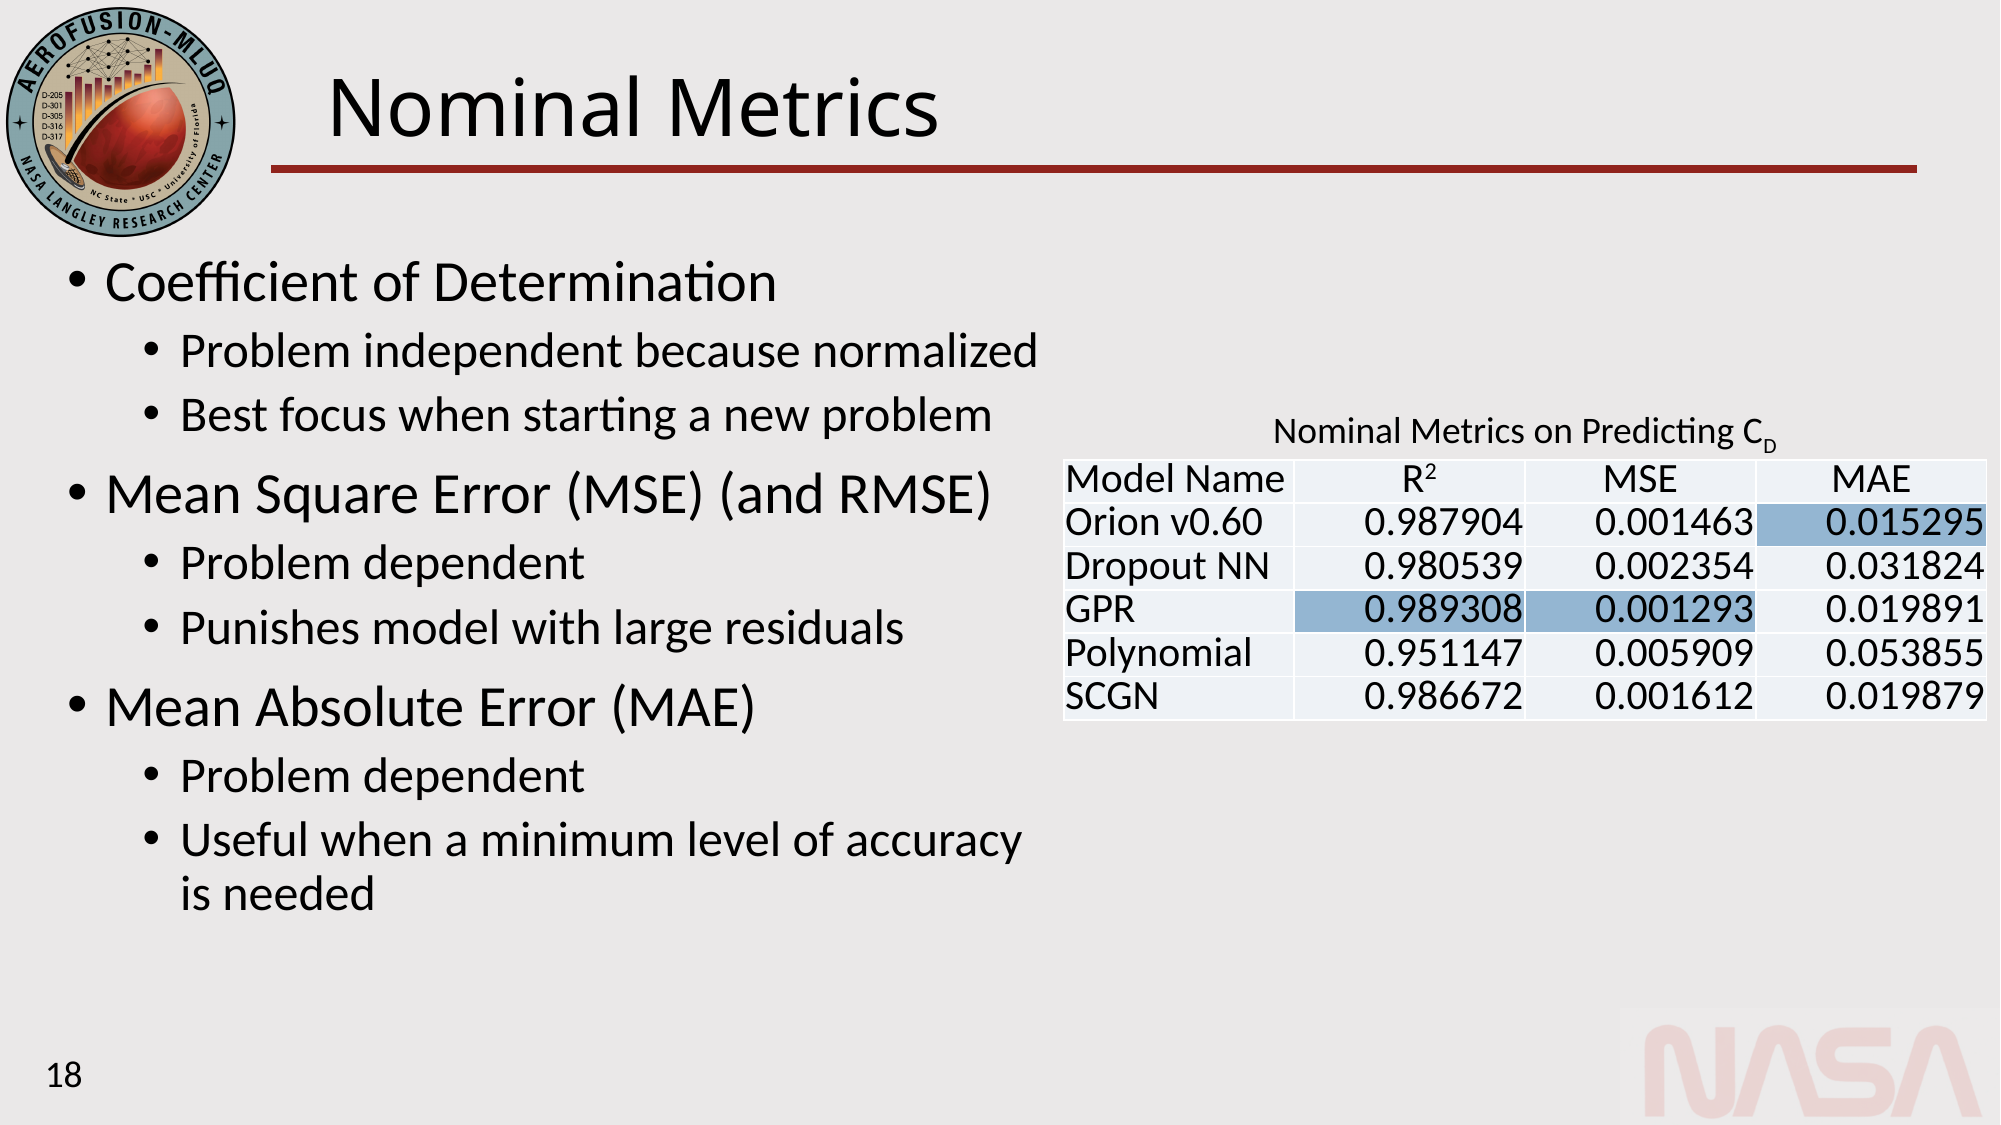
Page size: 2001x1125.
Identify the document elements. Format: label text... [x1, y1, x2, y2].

table_cell 0.001293 [1526, 591, 1755, 632]
title Nominal Metrics [311, 59, 1863, 162]
text_box Nominal Metrics on Predicting CD [1258, 399, 1792, 465]
table_cell Dropout NN [1065, 547, 1293, 589]
table_cell 0.986672 [1295, 677, 1524, 719]
table_header MSE [1526, 465, 1755, 502]
table_cell Polynomial [1065, 634, 1293, 676]
table_cell 0.987904 [1295, 504, 1524, 546]
table_cell 0.002354 [1526, 547, 1755, 589]
picture [0, 0, 241, 244]
table_cell 0.053855 [1757, 634, 1986, 676]
table_cell 0.019879 [1757, 677, 1986, 719]
table_cell 0.980539 [1295, 547, 1524, 589]
table_cell 0.019891 [1757, 591, 1986, 632]
table_cell 0.001612 [1526, 677, 1755, 719]
table_cell 0.015295 [1757, 504, 1986, 546]
table_cell 0.031824 [1757, 547, 1986, 589]
table_cell 0.951147 [1295, 634, 1524, 676]
table_cell 0.001463 [1526, 504, 1755, 546]
table_header Model Name [1065, 461, 1293, 502]
table_cell GPR [1065, 591, 1293, 632]
table_cell 0.989308 [1295, 591, 1524, 632]
table_cell 0.005909 [1526, 634, 1755, 676]
table_cell SCGN [1065, 677, 1293, 719]
slide_number 18 [29, 1042, 137, 1103]
table_header MAE [1757, 461, 1986, 502]
table_header R2 [1295, 465, 1524, 502]
table_cell Orion v0.60 [1065, 504, 1293, 546]
